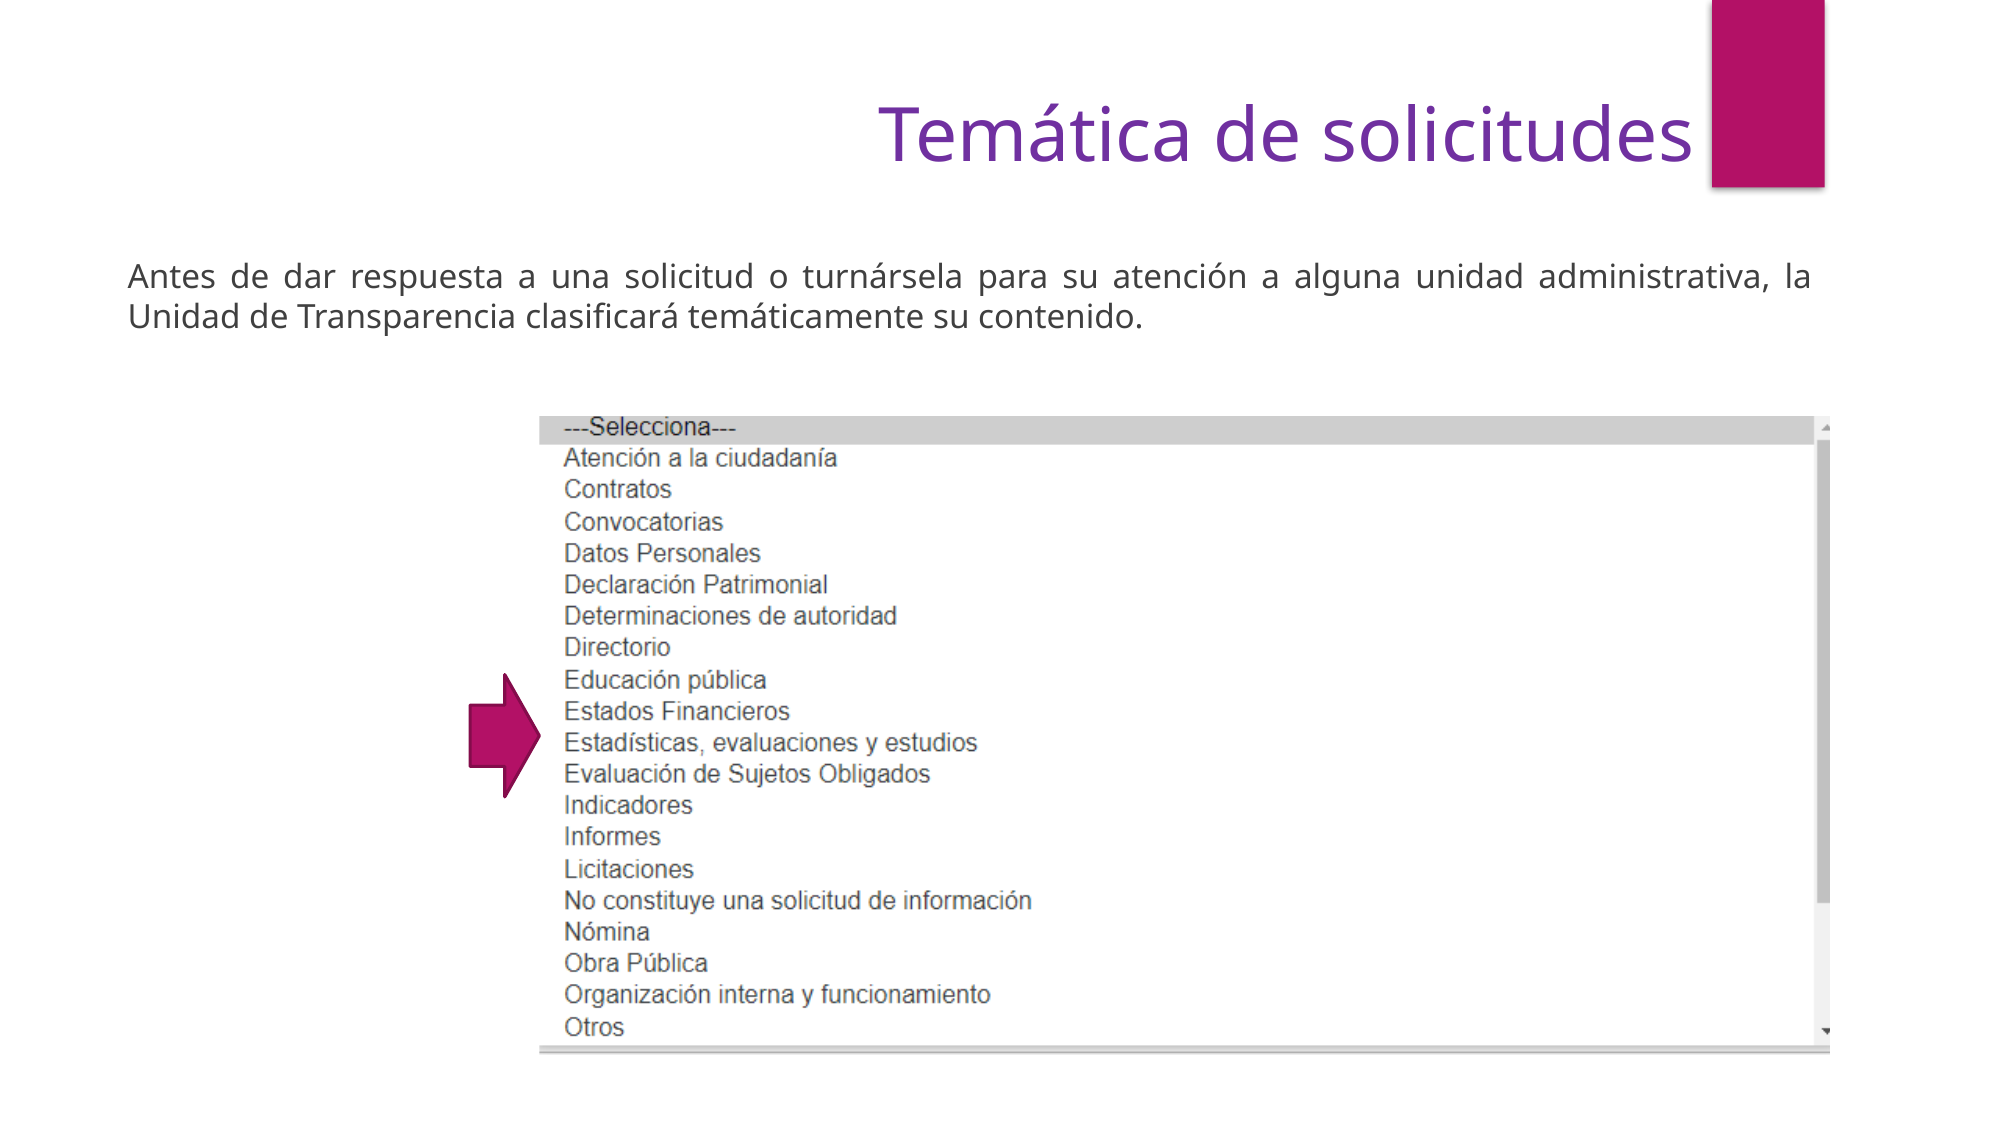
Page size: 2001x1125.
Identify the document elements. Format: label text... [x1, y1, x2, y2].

text_box [468, 673, 533, 799]
title Temática de solicitudes [272, 73, 1710, 190]
text_box Antes de dar respuesta a una solicitud o turnársela para su atención a alguna unidad administrativa, la Unidad de Transparencia clasificará temáticamente su contenido. [112, 248, 1830, 358]
picture [539, 416, 1831, 1056]
